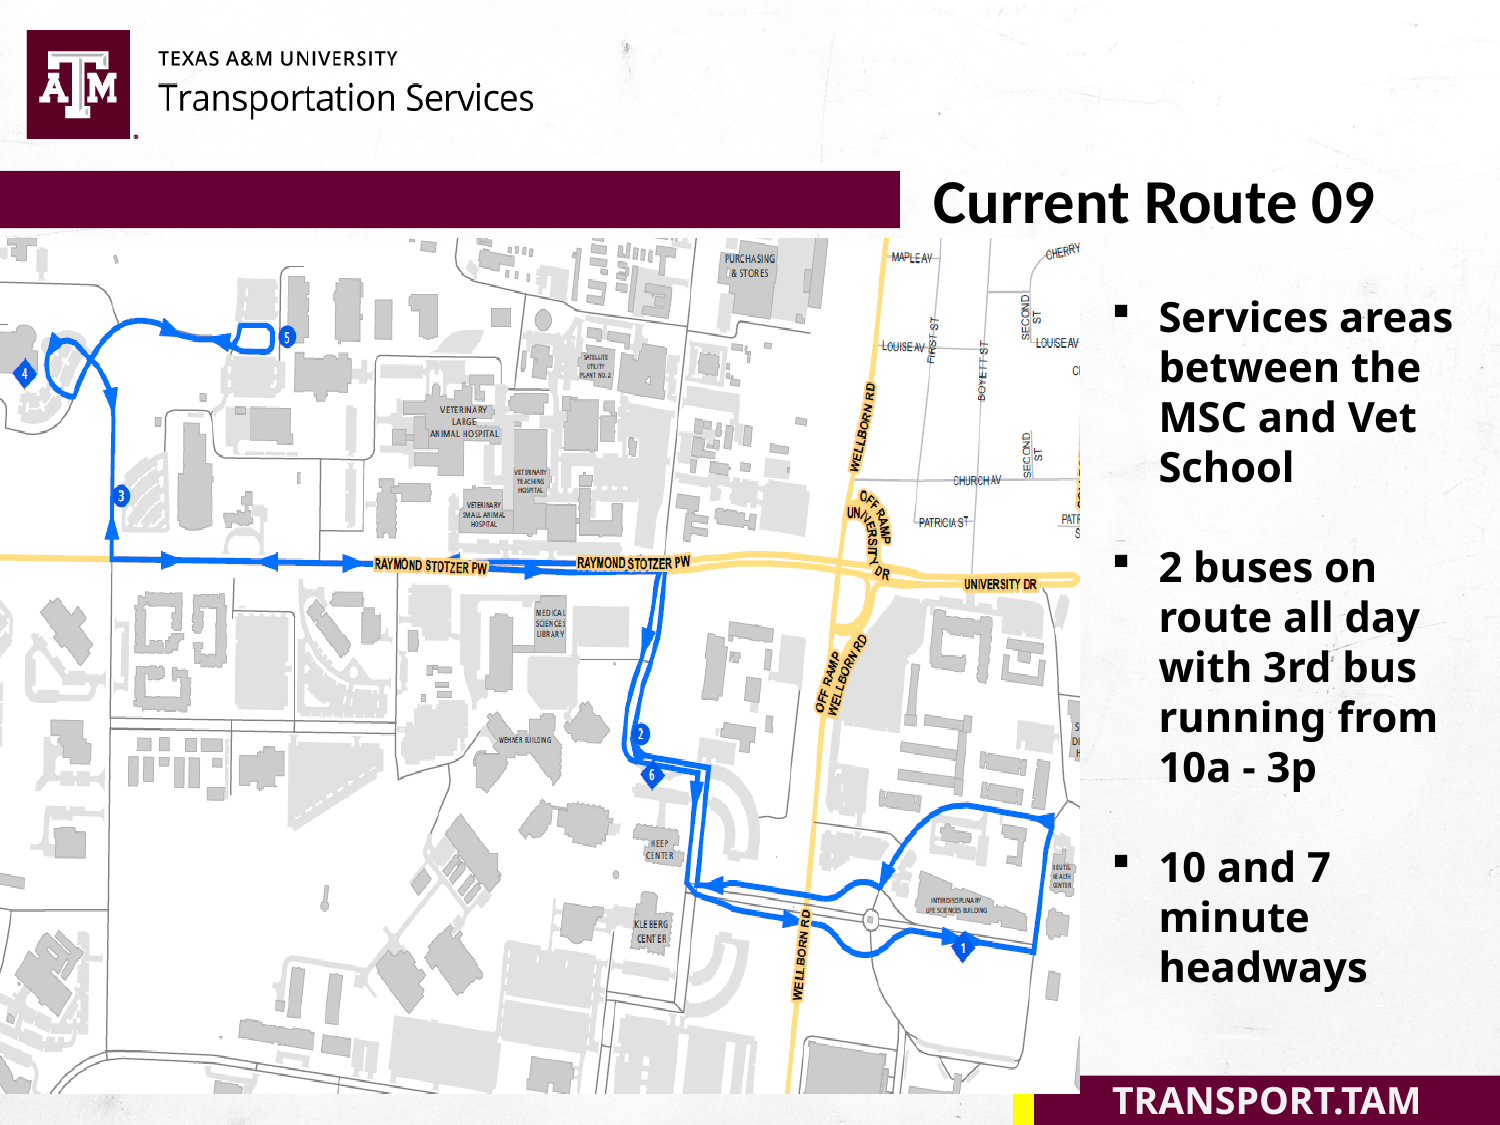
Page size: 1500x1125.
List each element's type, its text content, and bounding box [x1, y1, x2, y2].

text_box Current Route 09 [919, 153, 1457, 243]
text_box Services areas between the MSC and Vet School 2 buses on route all day with 3rd bus running from 10a - 3p 10 and 7 minute headways [1096, 283, 1476, 1094]
picture [0, 0, 1500, 1125]
